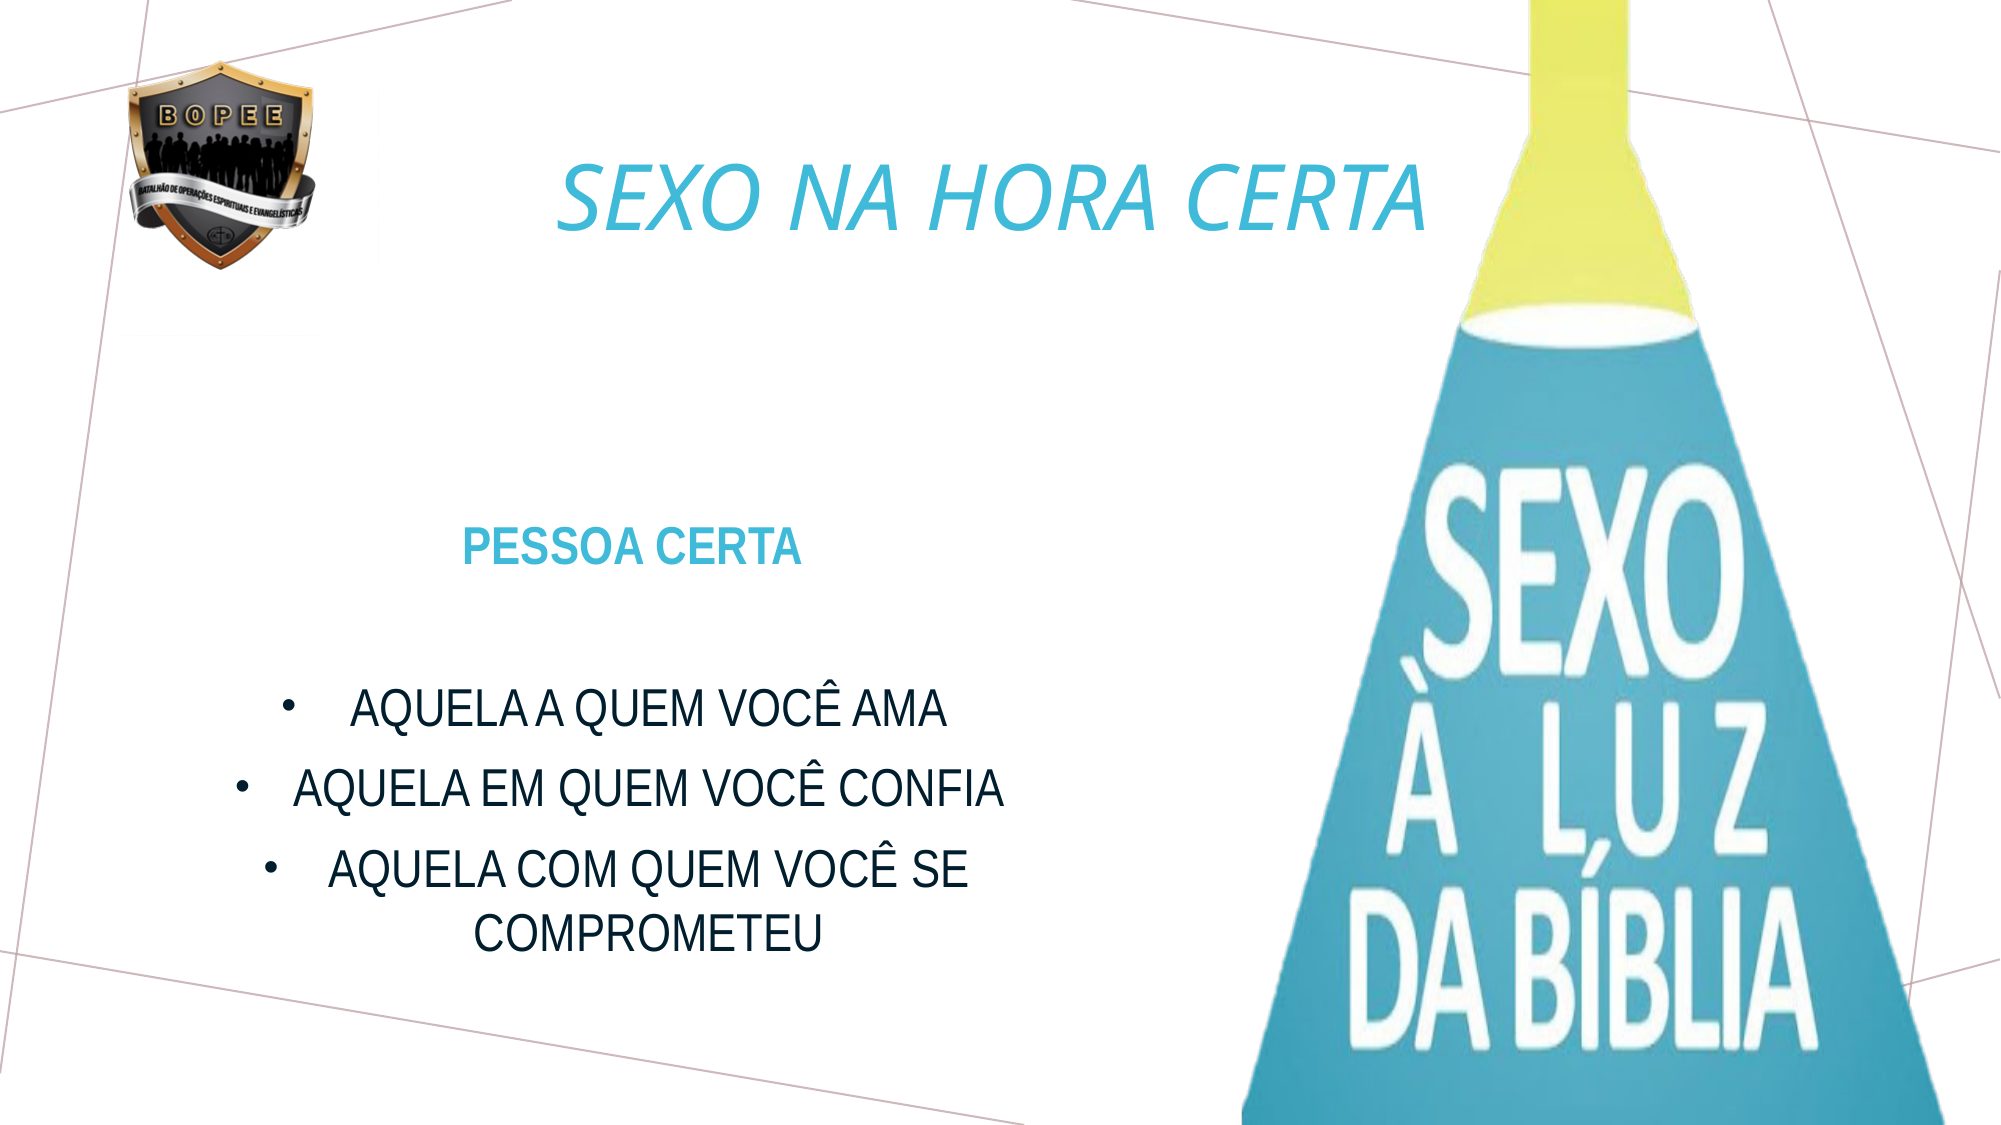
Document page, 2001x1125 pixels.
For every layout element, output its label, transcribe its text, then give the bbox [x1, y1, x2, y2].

picture [62, 20, 379, 336]
picture [1186, 0, 1987, 1125]
list PESSOA CERTA AQUELA A QUEM VOCÊ AMA AQUELA EM QUEM VOCÊ CONFIA AQUELA COM QUEM VOCÊ SE COMPROMETEU [150, 504, 1116, 972]
title SEXO NA HORA CERTA [379, 87, 1186, 315]
